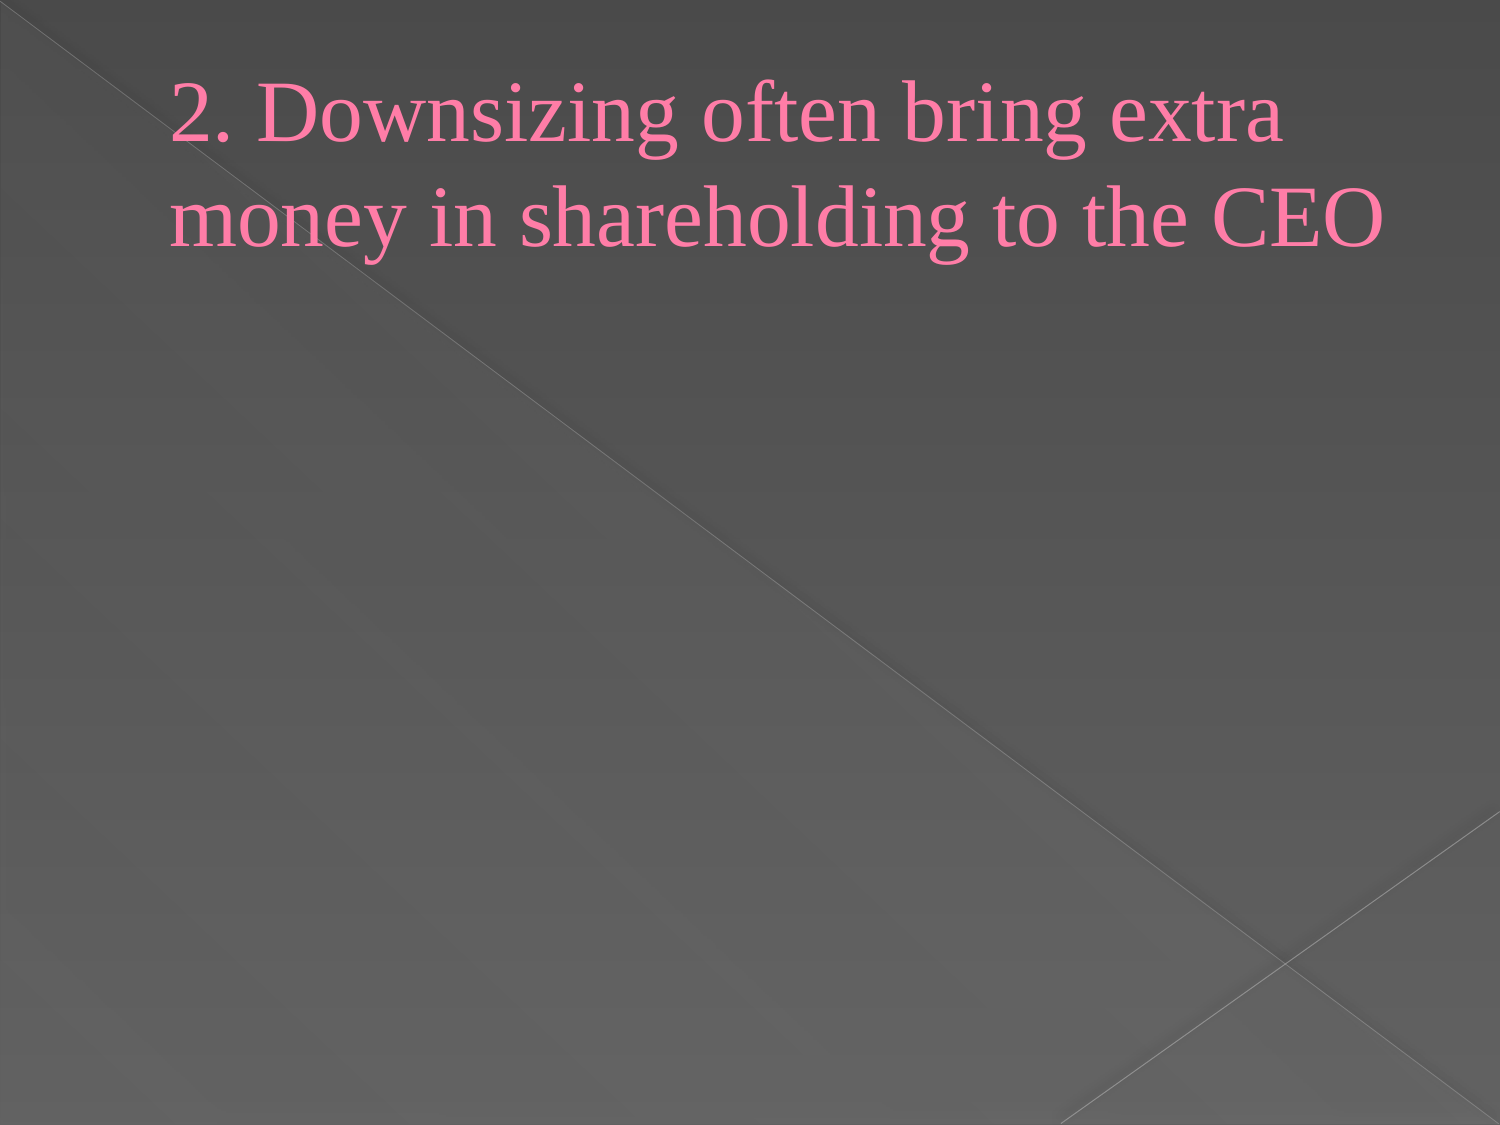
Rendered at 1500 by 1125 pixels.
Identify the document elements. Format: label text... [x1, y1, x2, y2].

title 2. Downsizing often bring extra money in shareholding to the CEO [75, 43, 1425, 274]
